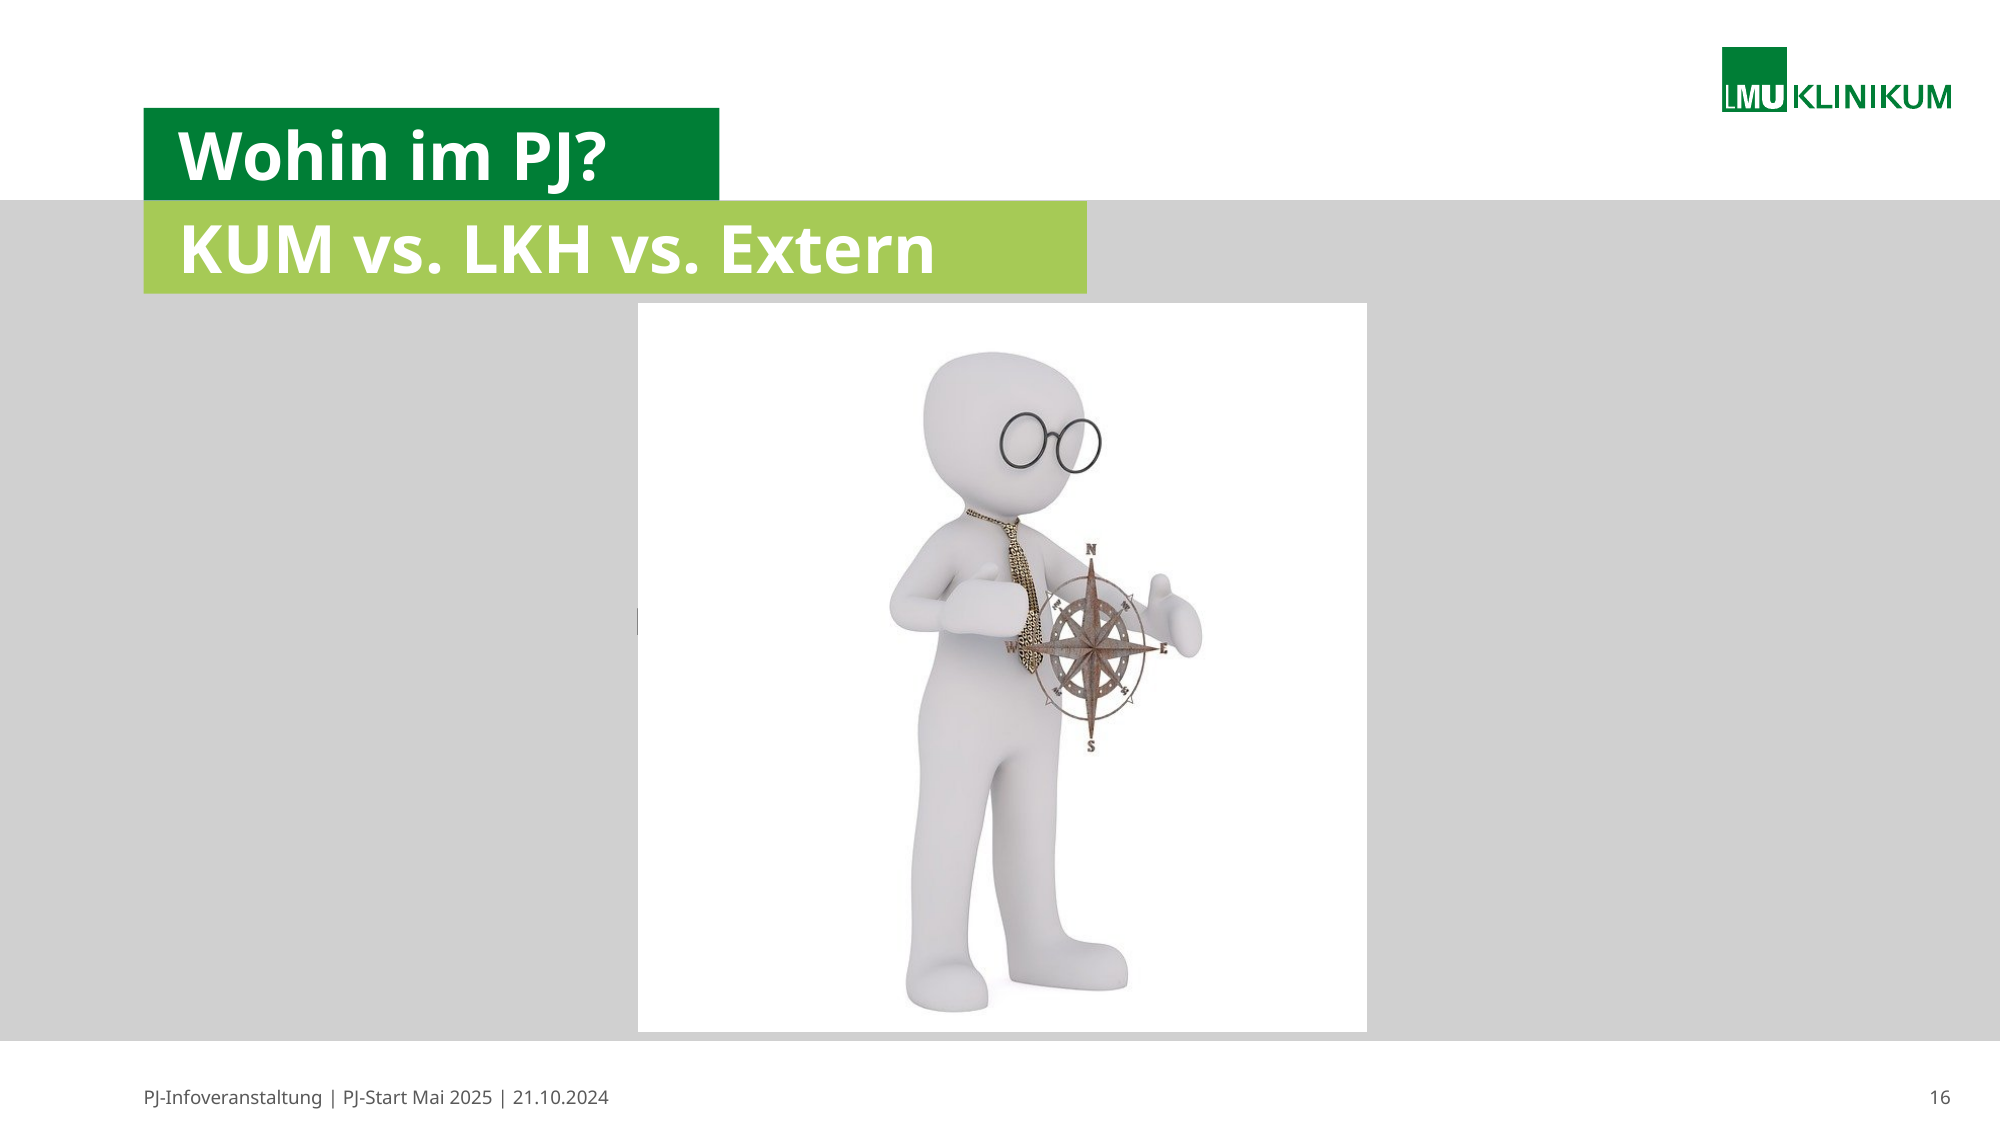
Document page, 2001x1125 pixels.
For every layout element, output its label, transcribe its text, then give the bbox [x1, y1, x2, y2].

slide_number 16 [1791, 1082, 1951, 1112]
picture [0, 200, 2000, 1041]
footer PJ-Infoveranstaltung | PJ-Start Mai 2025 | 21.10.2024 [143, 1082, 1723, 1112]
title Wohin im PJ? [143, 107, 720, 200]
